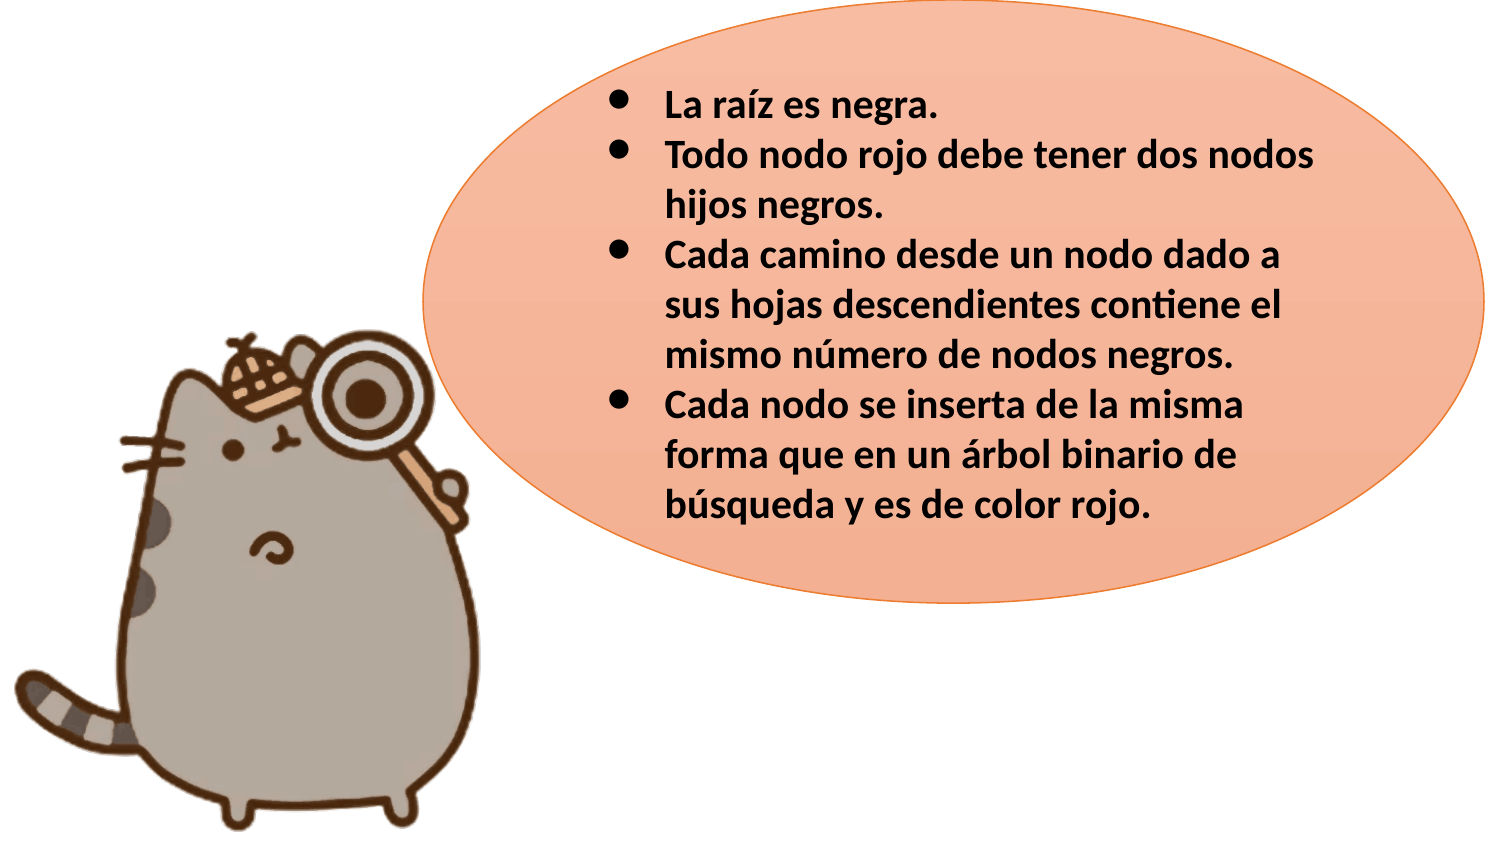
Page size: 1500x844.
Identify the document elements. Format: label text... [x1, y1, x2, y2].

text_box La raíz es negra. Todo nodo rojo debe tener dos nodos hijos negros. Cada camino desde un nodo dado a sus hojas descendientes contiene el mismo número de nodos negros. Cada nodo se inserta de la misma forma que en un árbol binario de búsqueda y es de color rojo. [423, 0, 1484, 604]
picture [10, 317, 537, 844]
